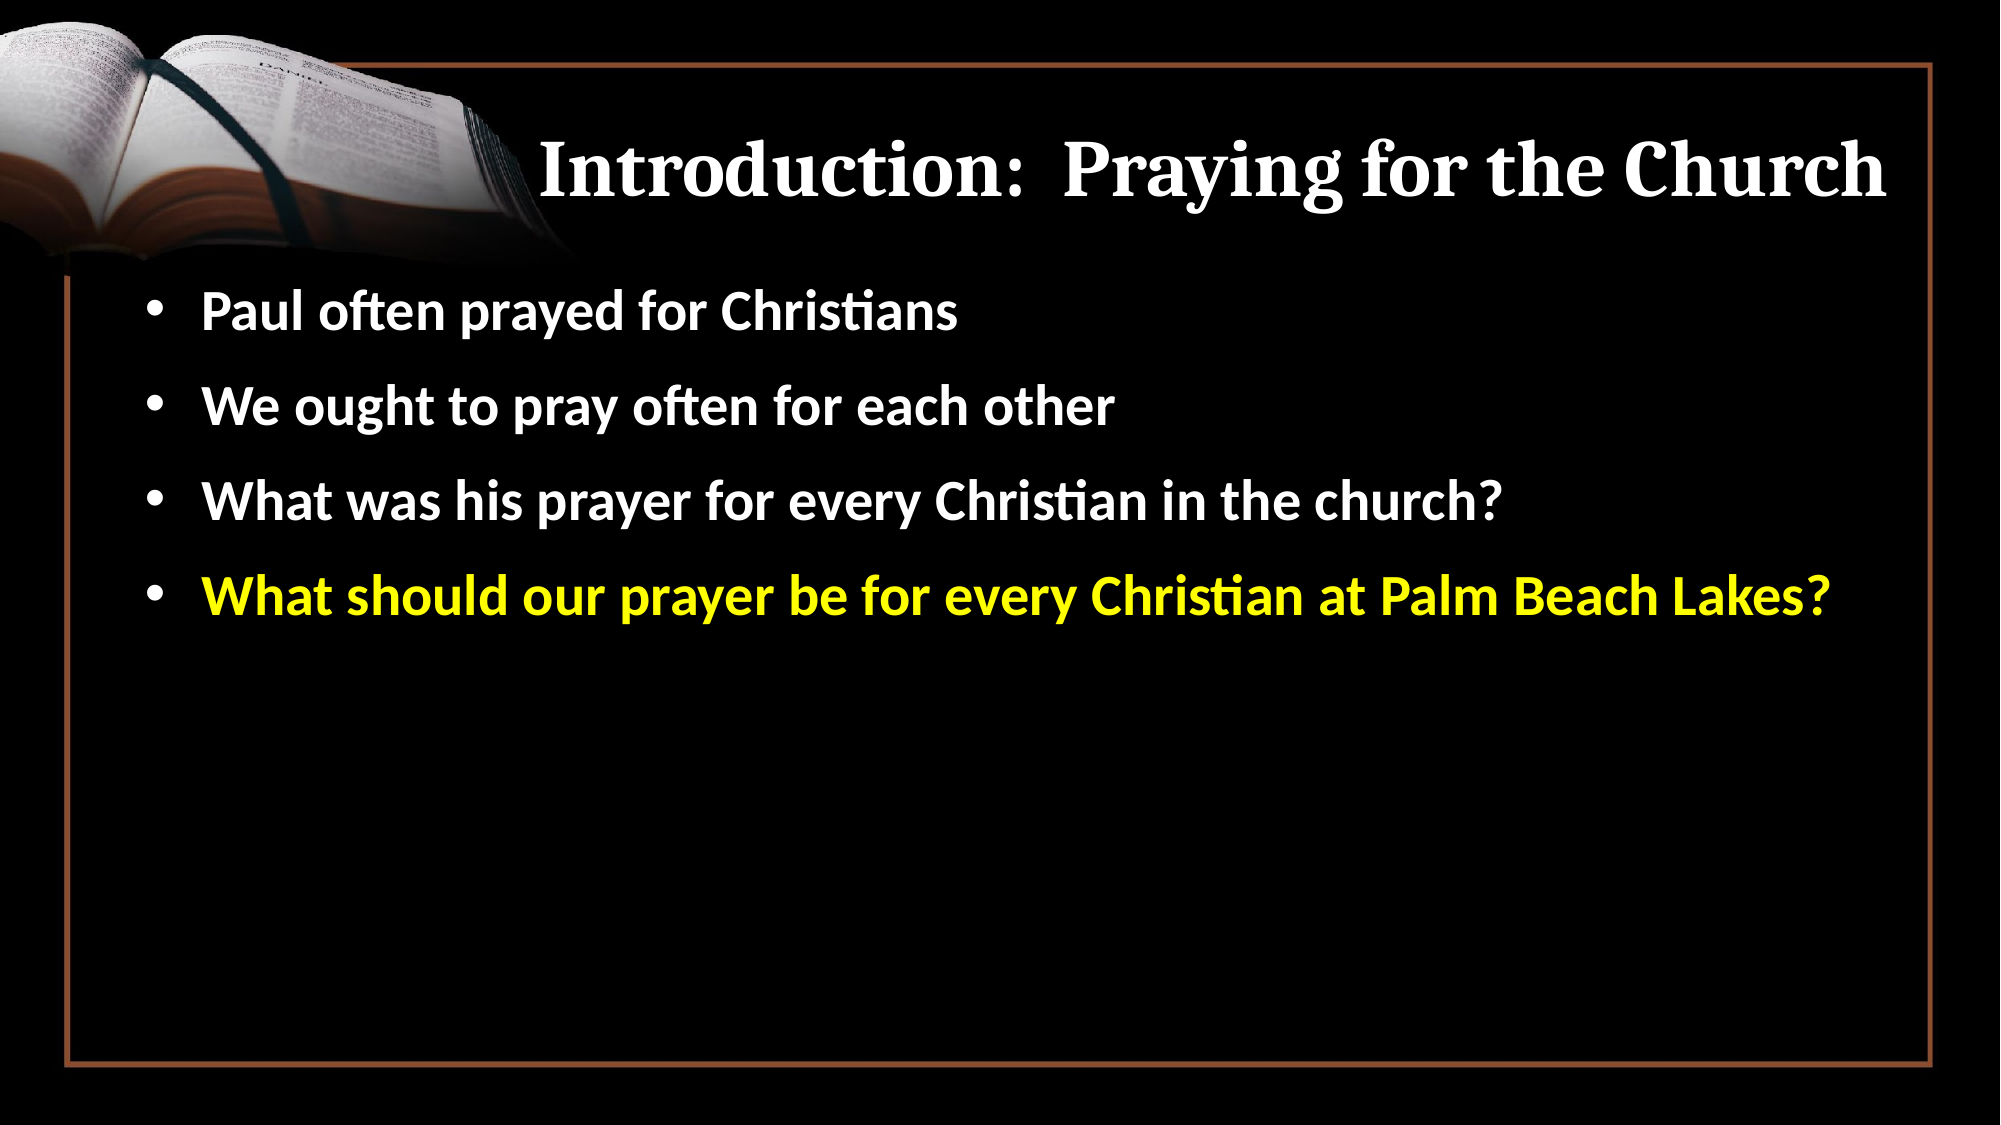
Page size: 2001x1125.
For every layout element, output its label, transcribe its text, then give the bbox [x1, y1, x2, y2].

title Introduction: Praying for the Church [488, 49, 1940, 293]
text_box Paul often prayed for Christians We ought to pray often for each other What was his prayer for every Christian in the church? What should our prayer be for every Christian at Palm Beach Lakes? [130, 265, 1868, 635]
picture [0, 0, 2000, 1125]
